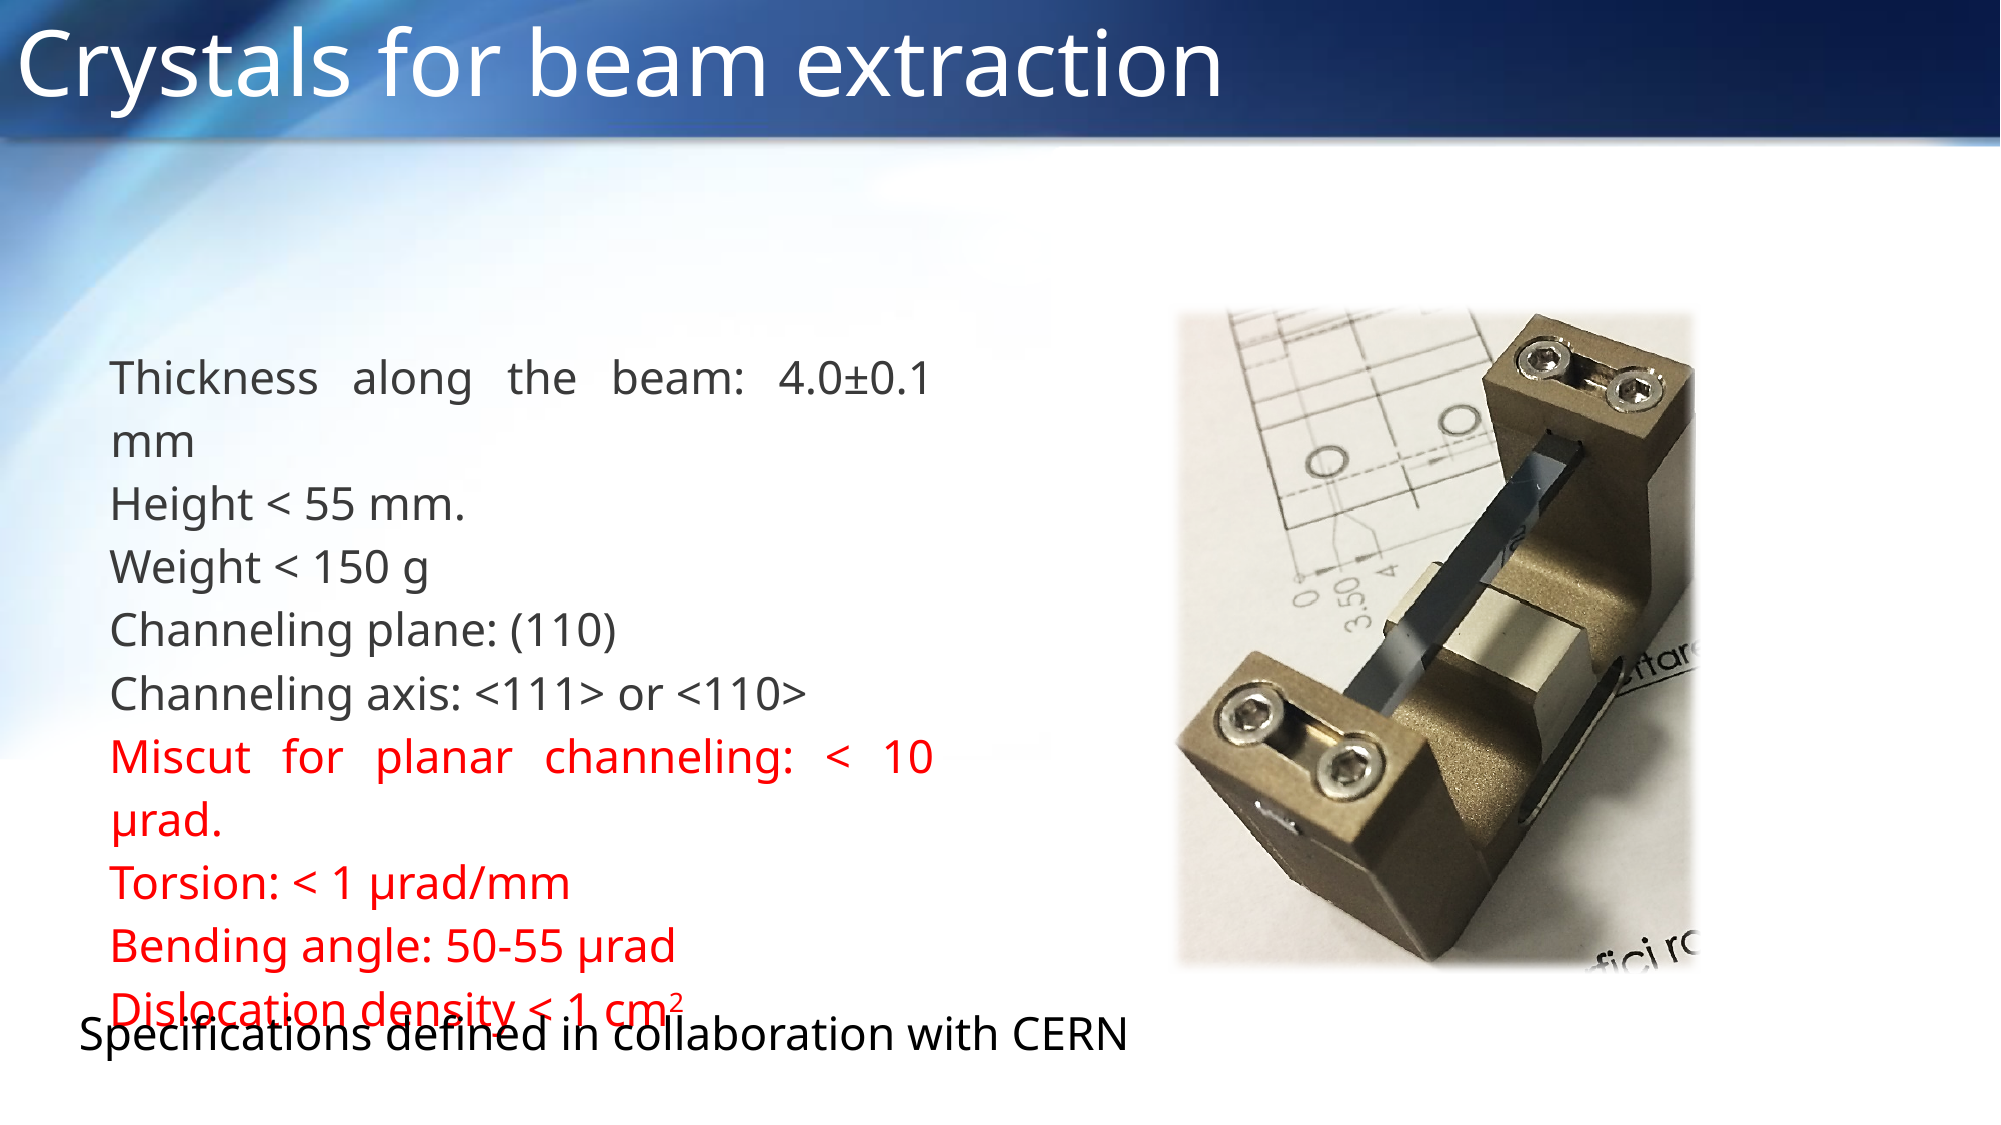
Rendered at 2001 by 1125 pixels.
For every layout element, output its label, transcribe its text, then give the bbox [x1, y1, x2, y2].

text_box Thickness along the beam: 4.0±0.1 mm Height < 55 mm. Weight < 150 g Channeling plane: (110) Channeling axis: <111> or <110> Miscut for planar channeling: < 10 μrad. Torsion: < 1 μrad/mm Bending angle: 50-55 μrad Dislocation density < 1 cm2 [94, 332, 950, 997]
text_box Specifications defined in collaboration with CERN [63, 997, 1145, 1068]
picture [0, 133, 2000, 1125]
title Crystals for beam extraction [0, 0, 2000, 133]
